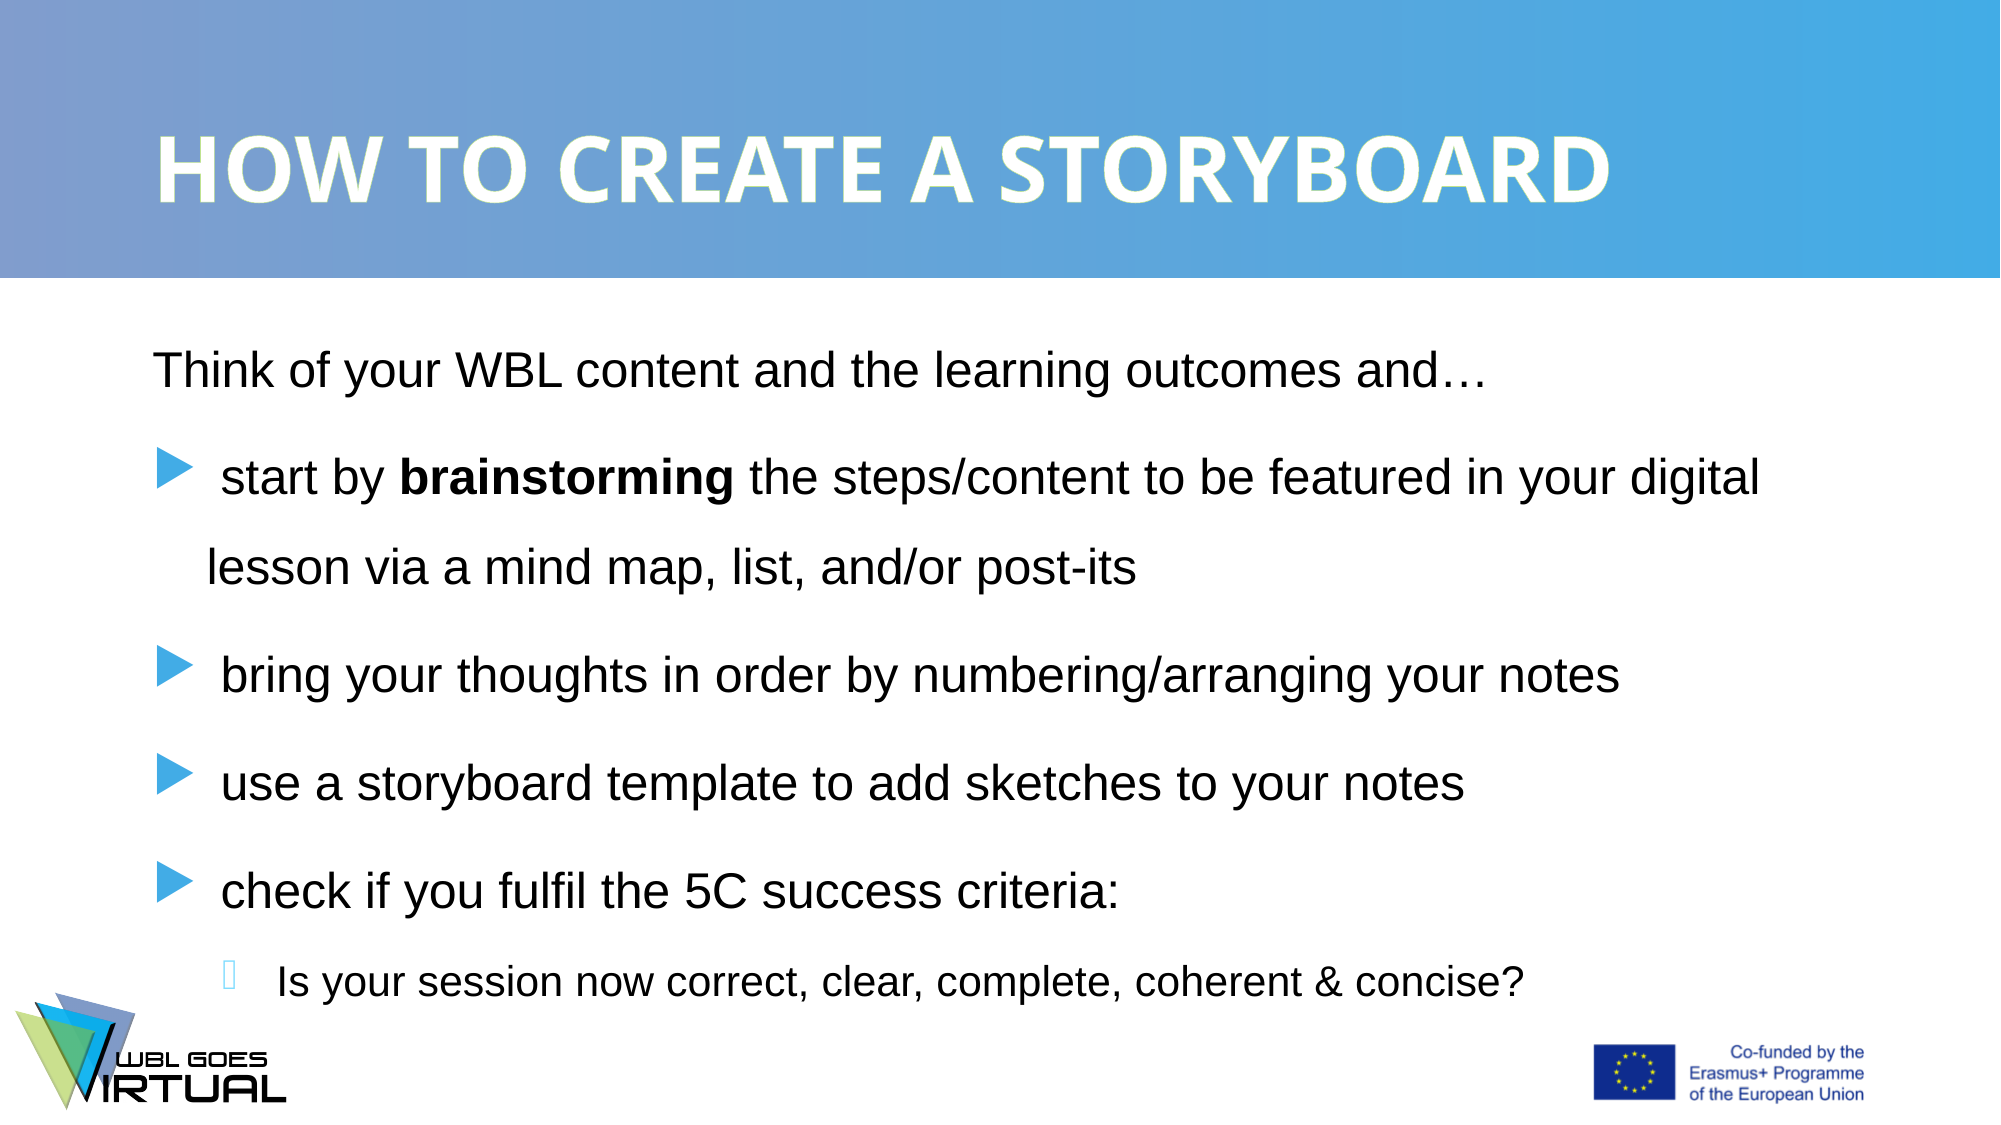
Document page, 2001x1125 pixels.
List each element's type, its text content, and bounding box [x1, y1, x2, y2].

list Think of your WBL content and the learning outcomes and… start by brainstorming the steps/content to be featured in your digital lesson via a mind map, list, and/or post-its bring your thoughts in order by numbering/arranging your notes use a storyboard template to add sketches to your notes check if you fulfil the 5C success criteria: Is your session now correct, clear, complete, coherent & concise? [137, 299, 1863, 1014]
picture [1577, 1029, 1878, 1116]
picture [11, 990, 291, 1115]
title HOW TO CREATE A STORYBOARD [137, 47, 1863, 298]
